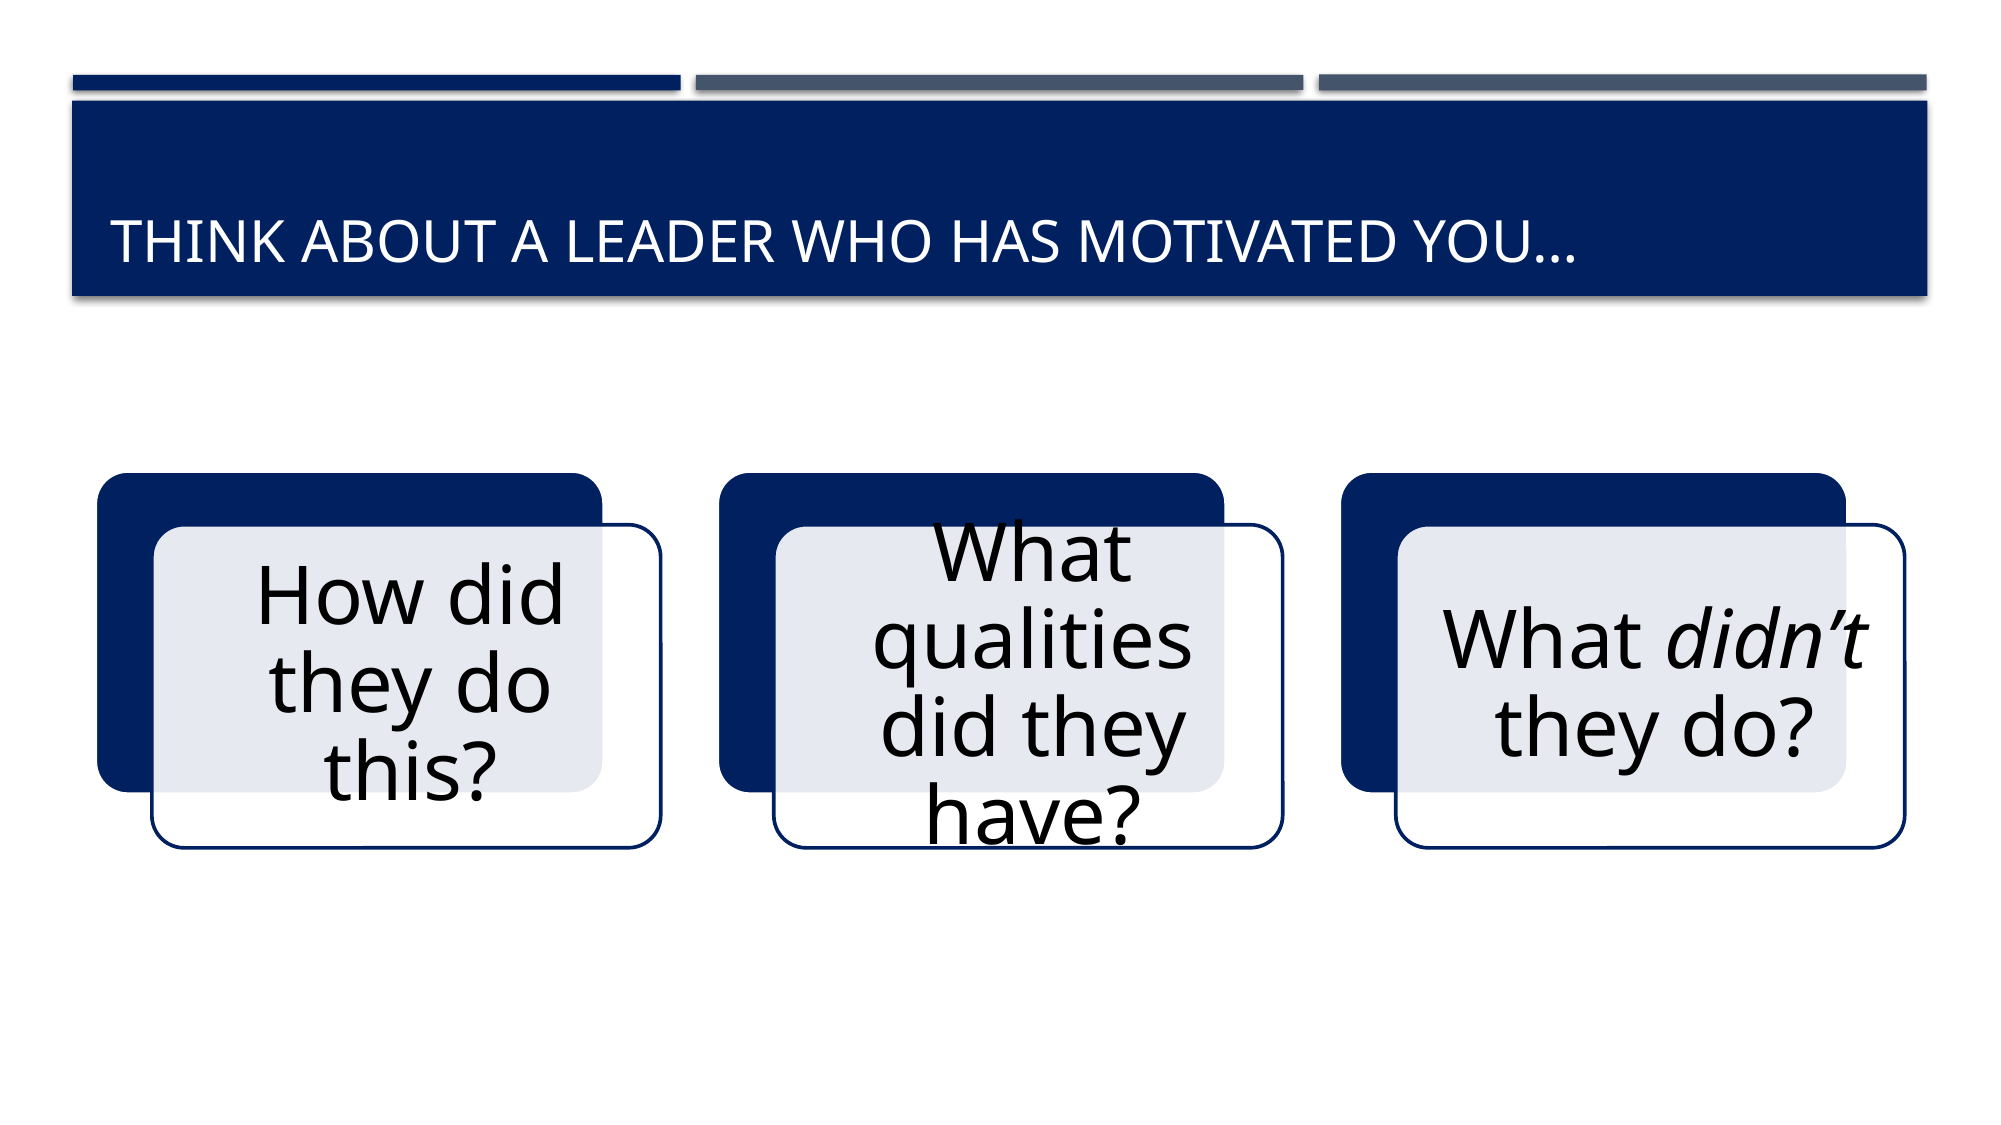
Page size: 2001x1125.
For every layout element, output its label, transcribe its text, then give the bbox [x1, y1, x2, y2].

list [94, 357, 1906, 962]
title Think about a leader who has motivated you… [95, 115, 1905, 282]
